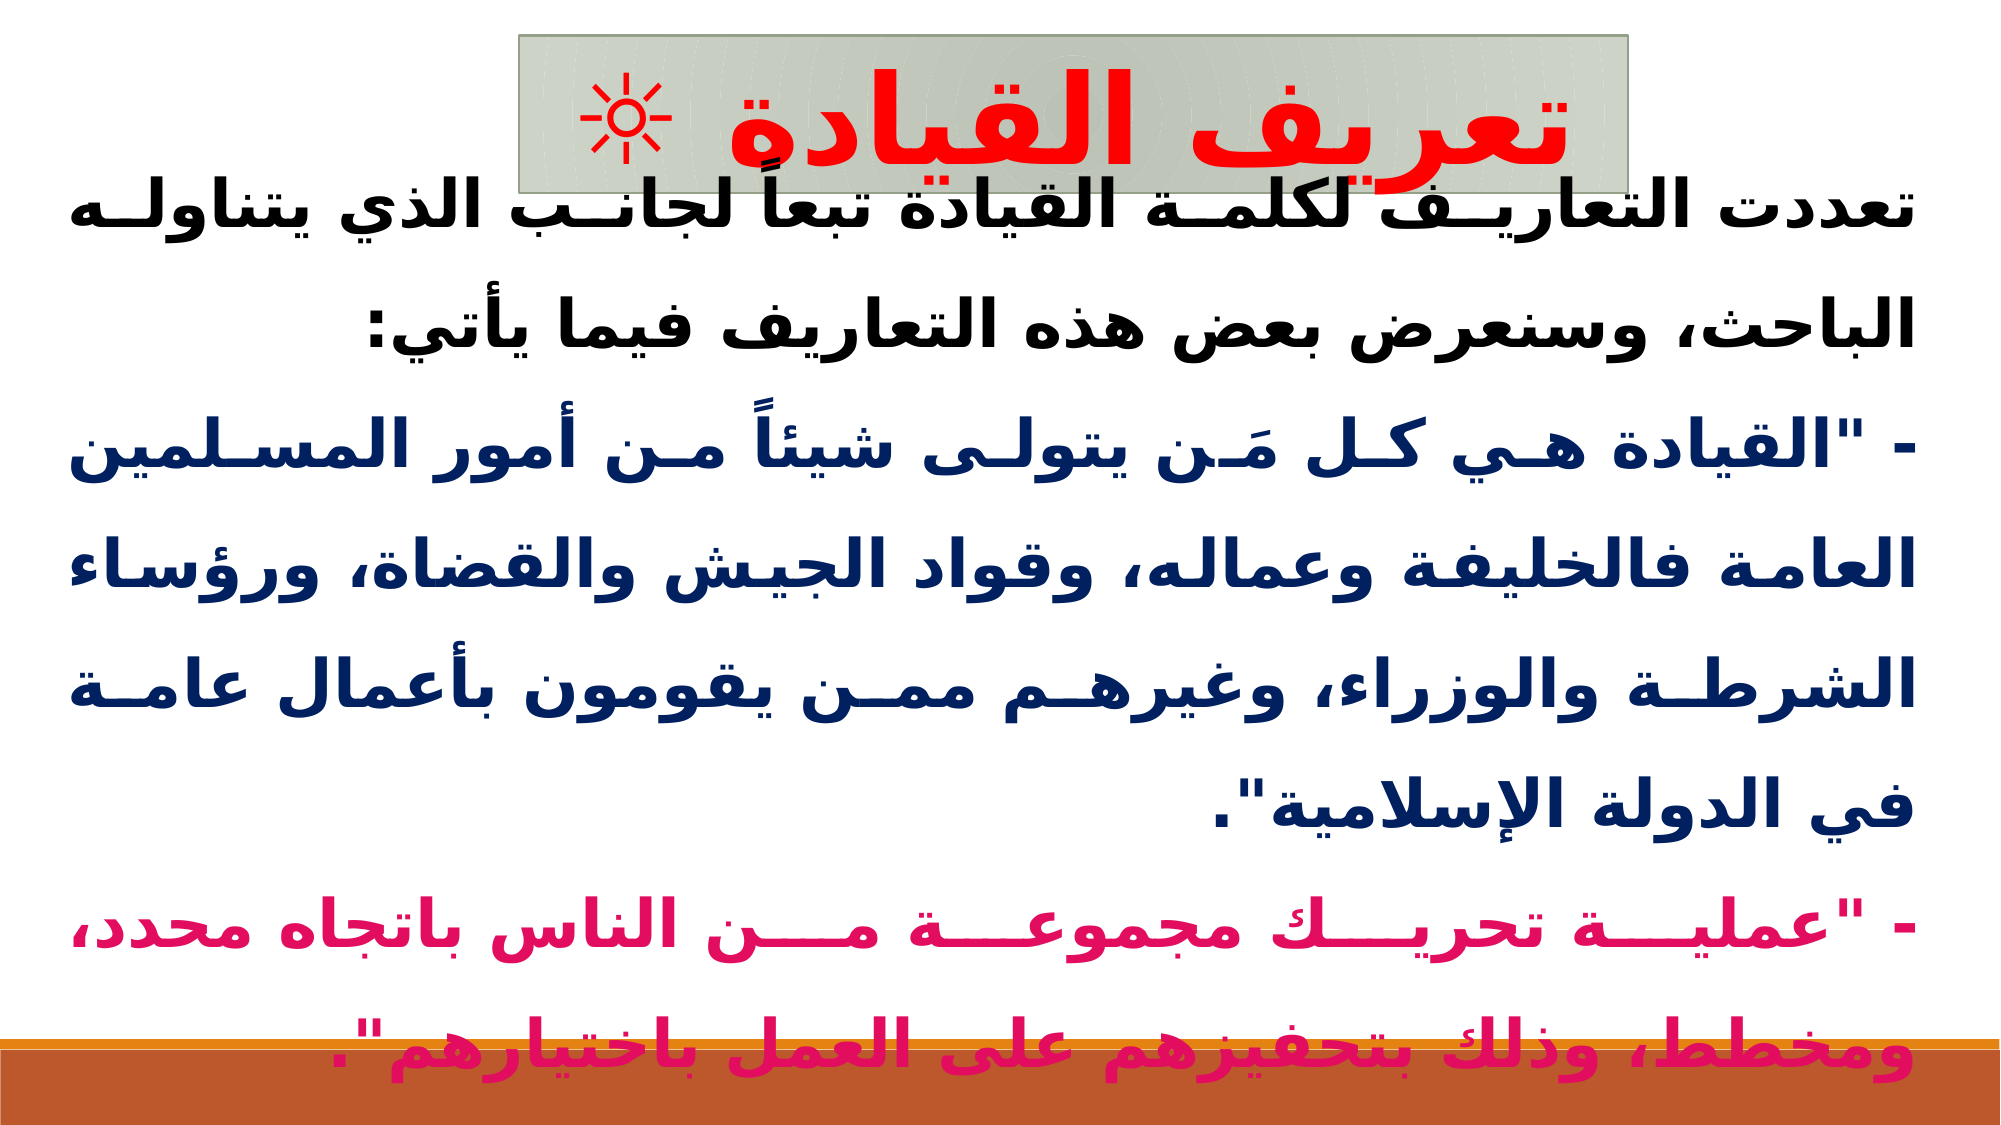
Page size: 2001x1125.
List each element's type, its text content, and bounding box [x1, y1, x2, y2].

text_box تعددت التعاريف لكلمة القيادة تبعاً لجانب الذي يتناوله الباحث، وسنعرض بعض هذه التعاريف فيما يأتي: - "القيادة هي كل مَن يتولى شيئاً من أمور المسلمين العامة فالخليفة وعماله، وقواد الجيش والقضاة، ورؤساء الشرطة والوزراء، وغيرهم ممن يقومون بأعمال عامة في الدولة الإسلامية". - "عملية تحريك مجموعة من الناس باتجاه محدد، ومخطط، وذلك بتحفيزهم على العمل باختيارهم". [53, 193, 1935, 1008]
text_box ☼ تعريف القيادة [518, 34, 1629, 193]
